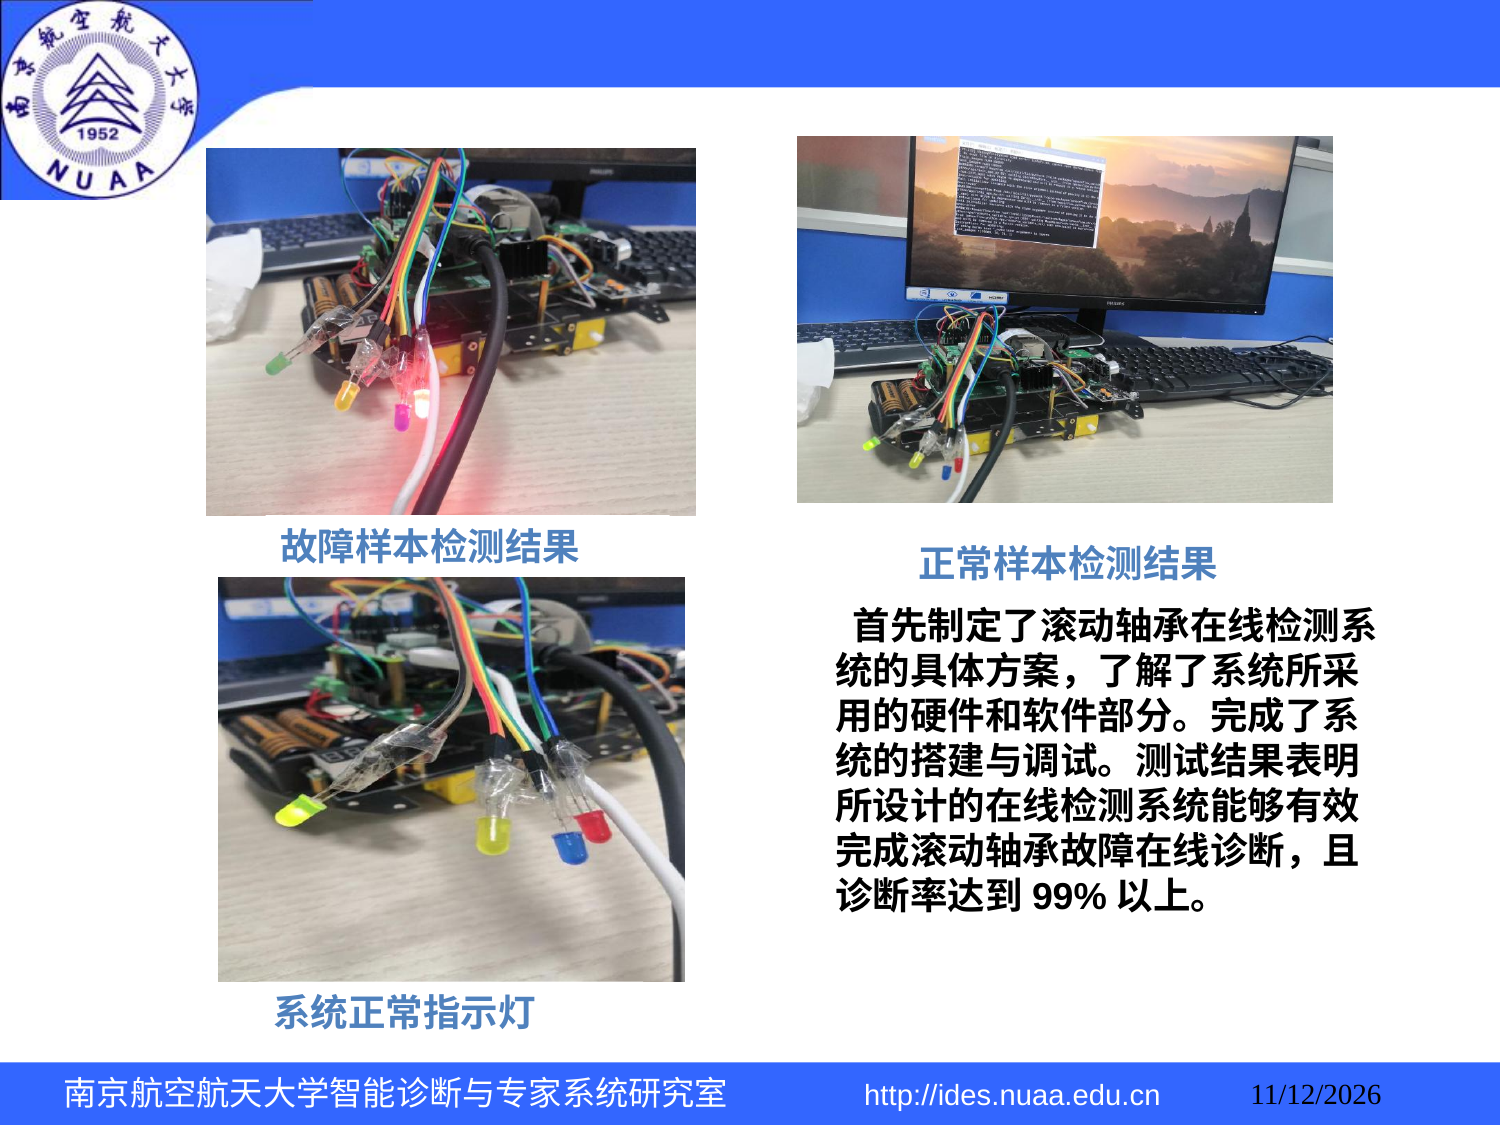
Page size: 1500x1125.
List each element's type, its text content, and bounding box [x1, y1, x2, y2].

text_box 正常样本检测结果 [901, 530, 1257, 593]
slide_number [1235, 1068, 1498, 1125]
text_box 系统正常指示灯 [257, 991, 645, 1044]
text_box 首先制定了滚动轴承在线检测系统的具体方案，了解了系统所采用的硬件和软件部分。完成了系统的搭建与调试。测试结果表明所设计的在线检测系统能够有效完成滚动轴承故障在线诊断，且诊断率达到99%以上。 [819, 593, 1397, 927]
picture [218, 577, 686, 982]
text_box 故障样本检测结果 [264, 524, 672, 576]
picture [797, 136, 1333, 503]
picture [0, 0, 696, 516]
footer 南京航空航天大学智能诊断与专家系统研究室 http://ides.nuaa.edu.cn [24, 1064, 1200, 1121]
